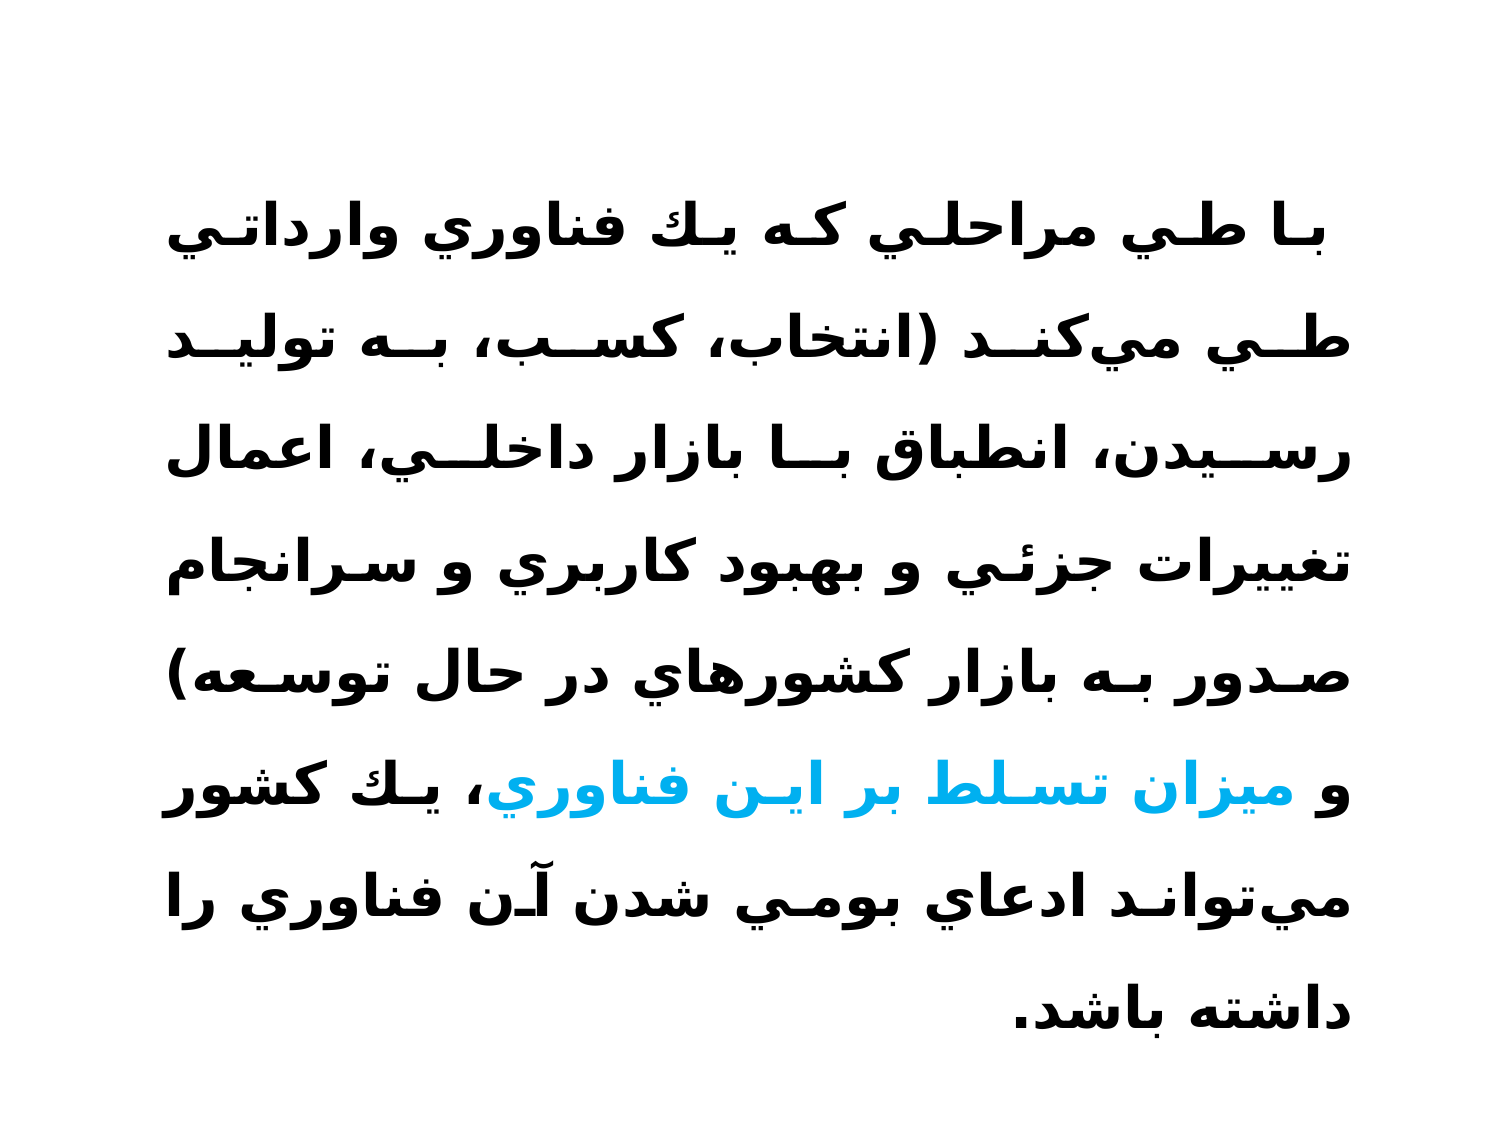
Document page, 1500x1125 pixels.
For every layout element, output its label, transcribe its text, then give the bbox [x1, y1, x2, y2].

list با طي مراحلي كه يك فناوري وارداتي طي مي‌كند (انتخاب، كسب، به توليد رسيدن، انطباق با بازار داخلي، اعمال تغييرات جزئي و بهبود كاربري و سرانجام صدور به بازار كشورهاي در حال توسعه) و ميزان تسلط بر اين فناوري، يك كشور مي‌تواند ادعاي بومي شدن آن فناوري را داشته باشد. [149, 136, 1426, 876]
